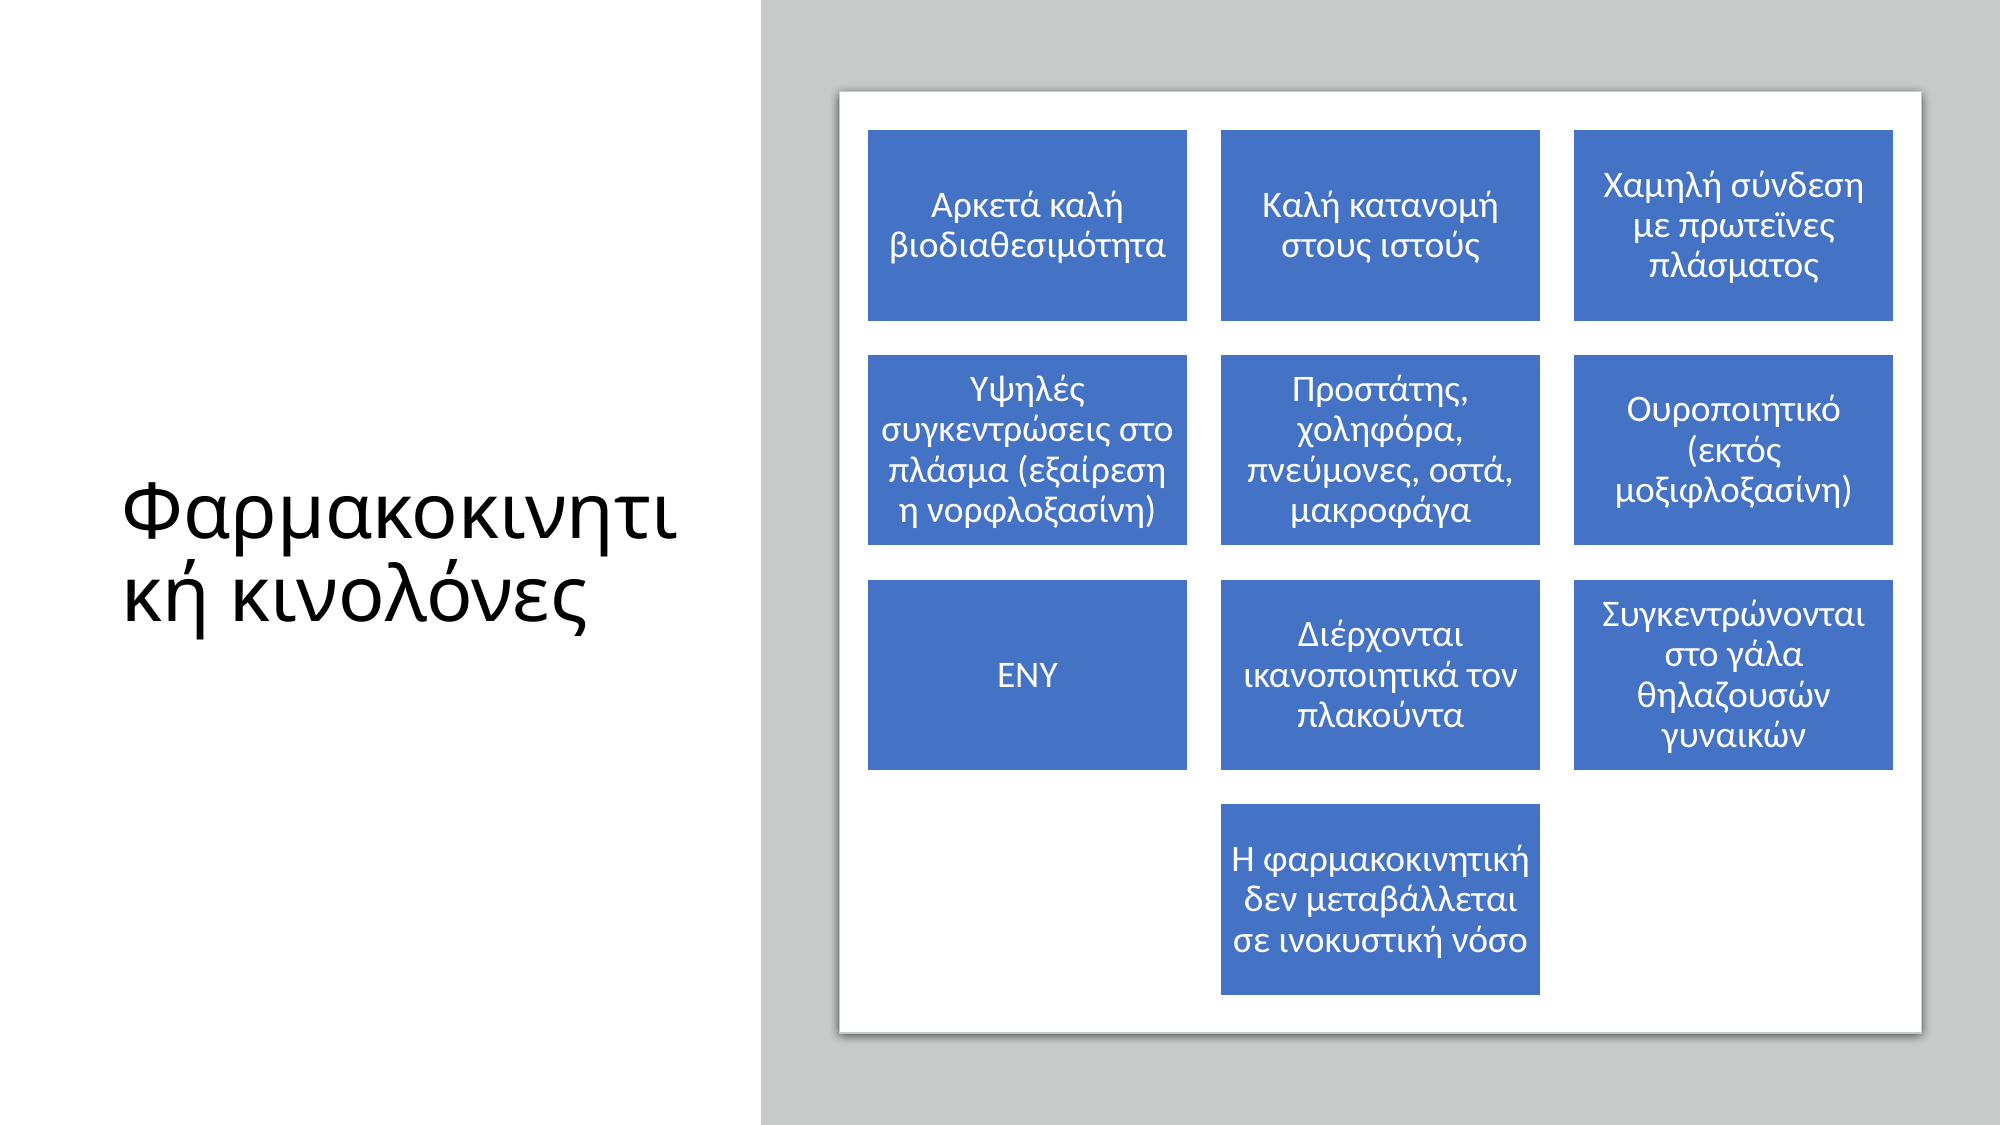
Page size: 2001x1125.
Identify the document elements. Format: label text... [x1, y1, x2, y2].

text_box [760, 0, 2000, 1125]
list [866, 118, 1895, 1007]
title Φαρμακοκινητική κινολόνες [106, 103, 708, 1007]
text_box [838, 91, 1922, 1034]
